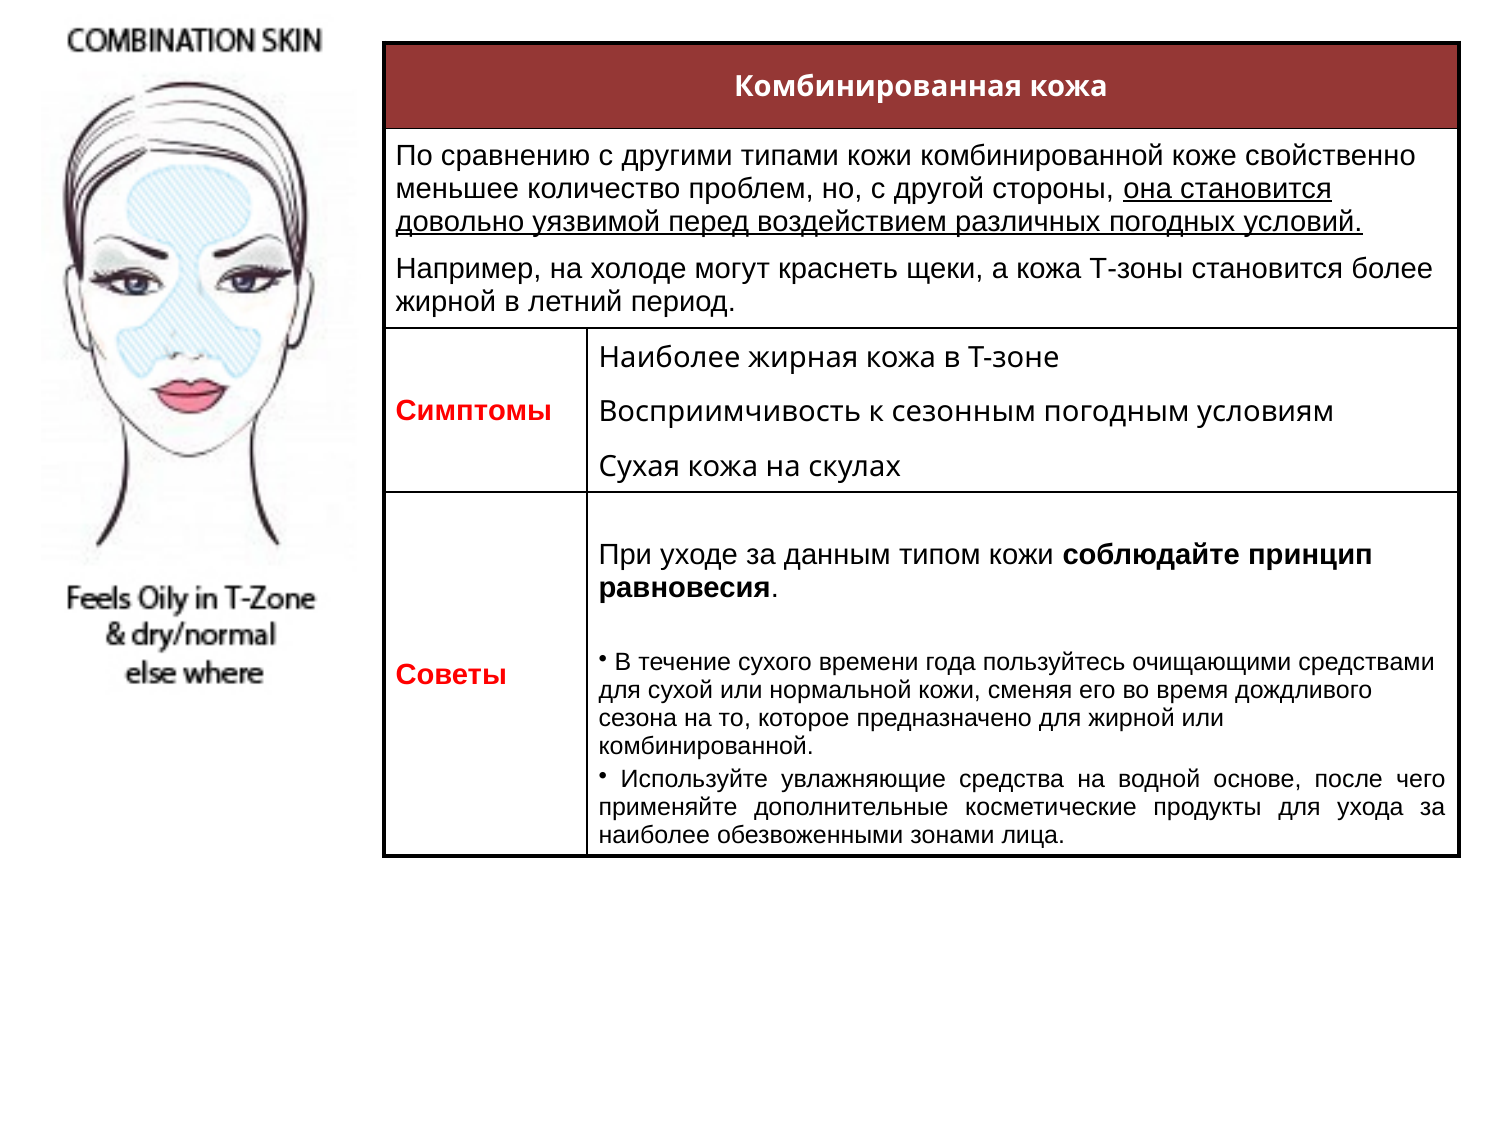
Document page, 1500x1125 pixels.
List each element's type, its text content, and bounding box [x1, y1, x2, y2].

table_cell При уходе за данным типом кожи соблюдайте принцип равновесия. В течение сухого времени года пользуйтесь очищающими средствами для сухой или нормальной кожи, сменяя его во время дождливого сезона на то, которое предназначено для жирной или комбинированной. Используйте увлажняющие средства на водной основе, после чего применяйте дополнительные косметические продукты для ухода за наиболее обезвоженными зонами лица. [588, 493, 1457, 854]
table_cell Советы [386, 493, 586, 854]
table_cell Симптомы [386, 329, 586, 491]
table_cell По сравнению с другими типами кожи комбинированной коже свойственно меньшее количество проблем, но, с другой стороны, она становится довольно уязвимой перед воздействием различных погодных условий. Например, на холоде могут краснеть щеки, а кожа Т-зоны становится более жирной в летний период. [386, 129, 1457, 327]
table_header Комбинированная кожа [386, 45, 1457, 128]
picture [41, 12, 361, 696]
table_cell Наиболее жирная кожа в Т-зоне Восприимчивость к сезонным погодным условиям Сухая кожа на скулах [588, 329, 1457, 491]
